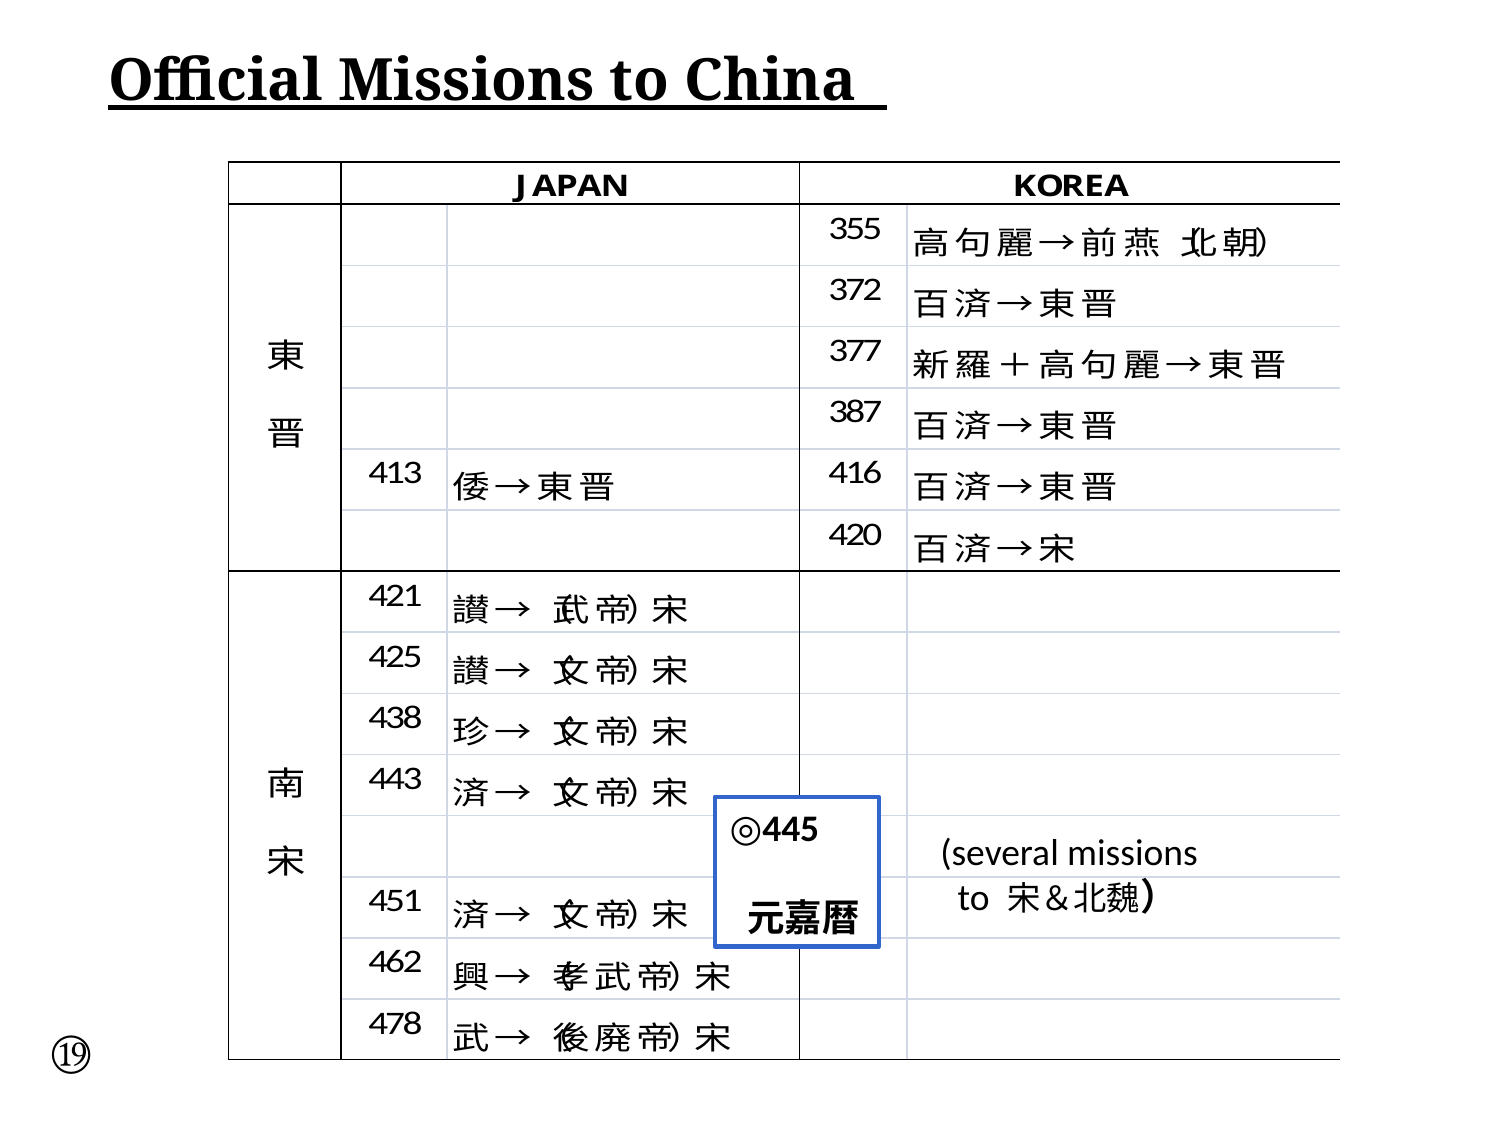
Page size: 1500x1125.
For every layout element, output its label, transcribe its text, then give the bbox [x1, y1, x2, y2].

text_box ⑲ [35, 1007, 153, 1093]
text_box Official Missions to China [93, 35, 1278, 120]
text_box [227, 160, 1342, 1062]
